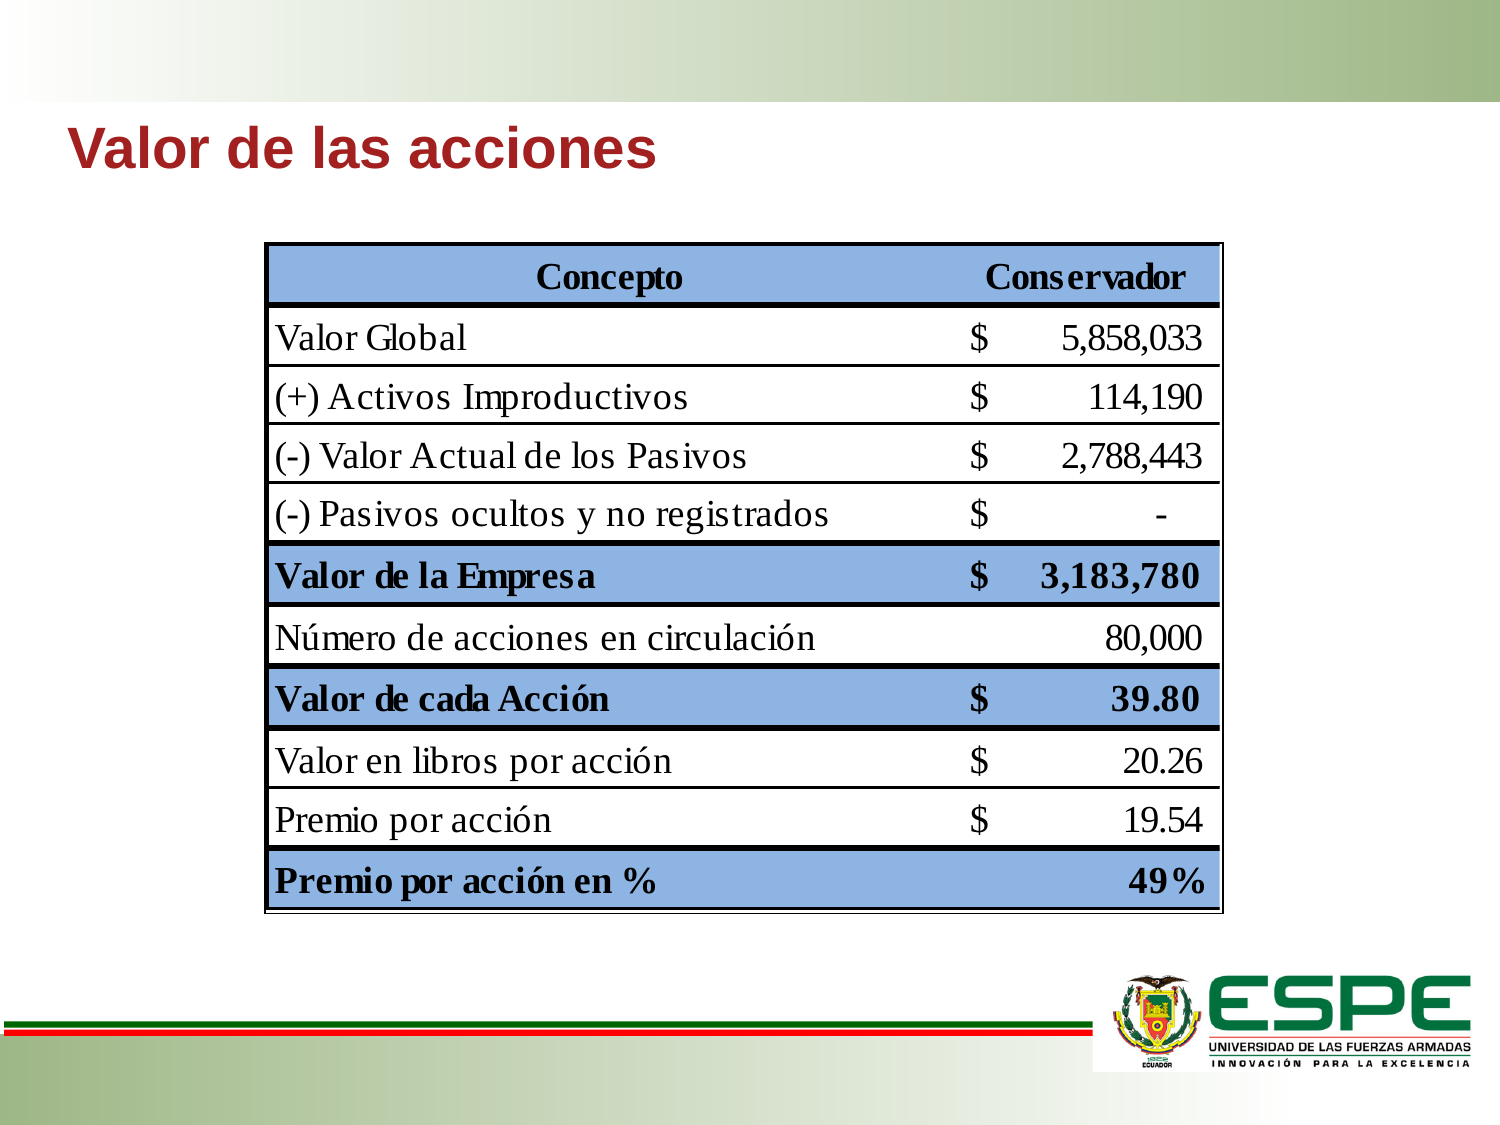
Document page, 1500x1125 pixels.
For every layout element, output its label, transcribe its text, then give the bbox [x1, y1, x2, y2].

text_box Valor de las acciones [53, 102, 1471, 197]
picture [1092, 968, 1495, 1072]
picture [265, 243, 1223, 913]
